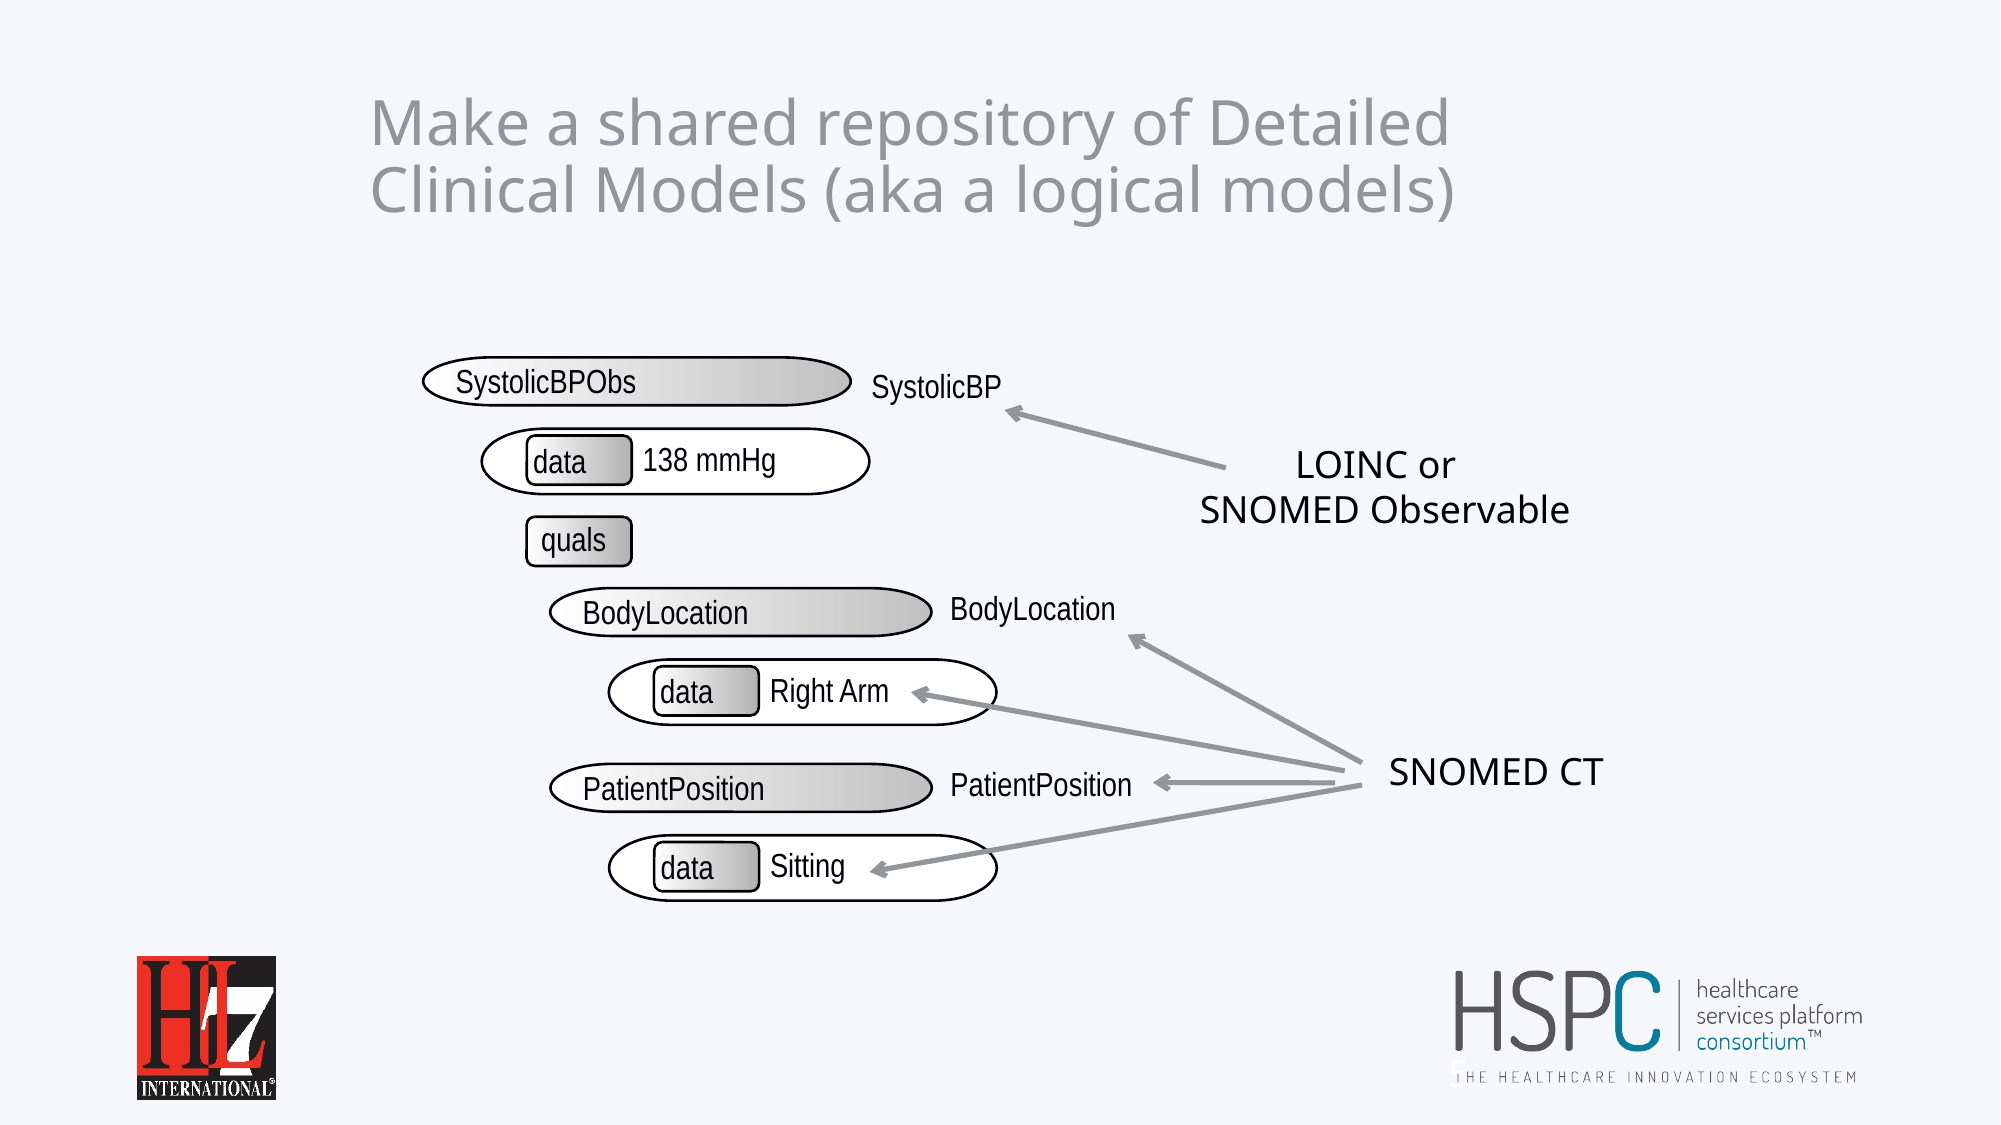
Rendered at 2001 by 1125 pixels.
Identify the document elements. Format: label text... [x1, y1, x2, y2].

title Make a shared repository of Detailed Clinical Models (aka a logical models) [340, 49, 1660, 269]
picture [1447, 956, 1863, 1042]
picture [137, 956, 276, 1100]
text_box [423, 352, 1654, 901]
slide_number 5 [1433, 1042, 1900, 1103]
